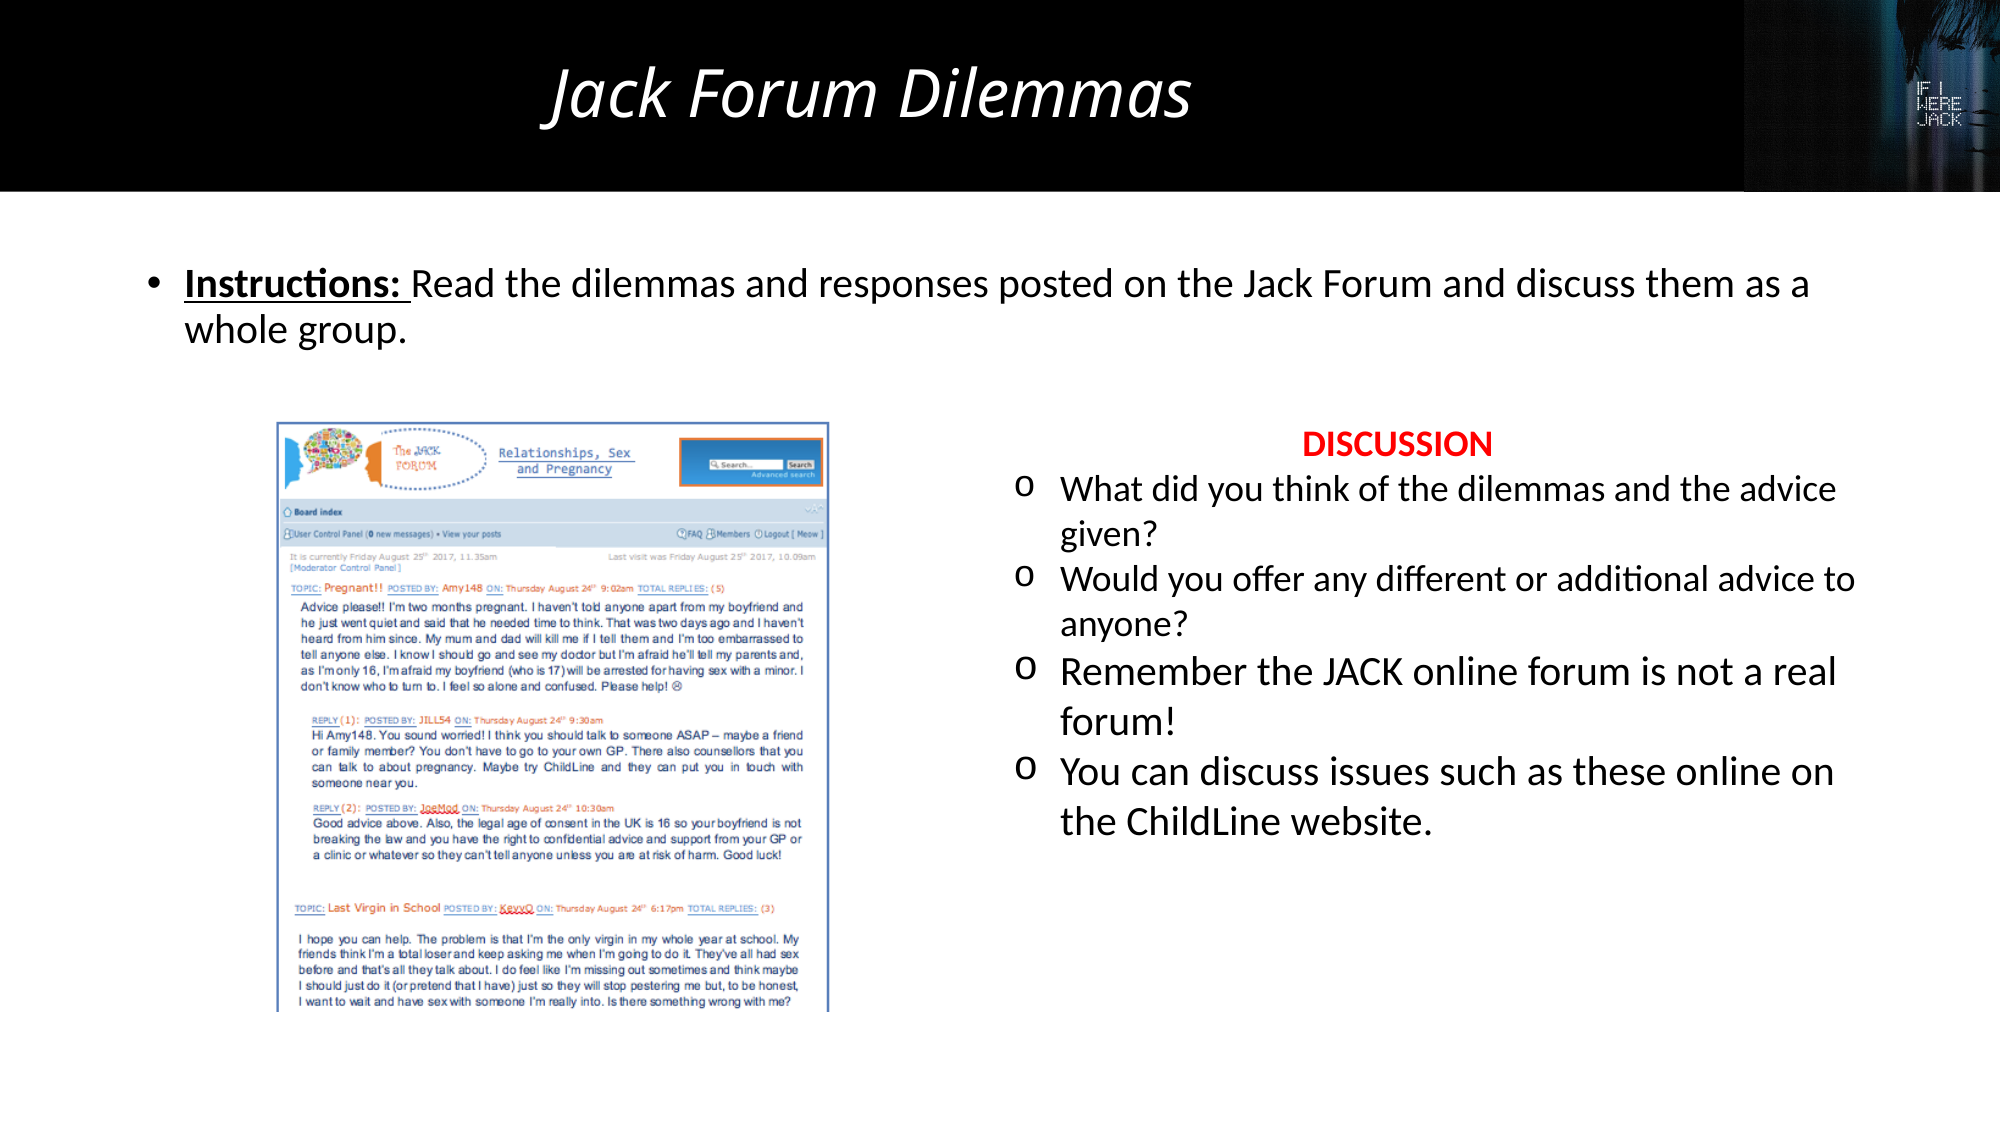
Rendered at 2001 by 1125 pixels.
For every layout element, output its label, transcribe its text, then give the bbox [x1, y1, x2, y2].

picture [1744, 0, 2000, 192]
title Jack Forum Dilemmas [0, 0, 1744, 192]
picture [268, 411, 844, 1012]
list Instructions: Read the dilemmas and responses posted on the Jack Forum and discuss them as a whole group. [131, 254, 1857, 377]
text_box DISCUSSION What did you think of the dilemmas and the advice given? Would you offer any different or additional advice to anyone? Remember the JACK online forum is not a real forum! You can discuss issues such as these online on the ChildLine website. [923, 411, 1873, 897]
